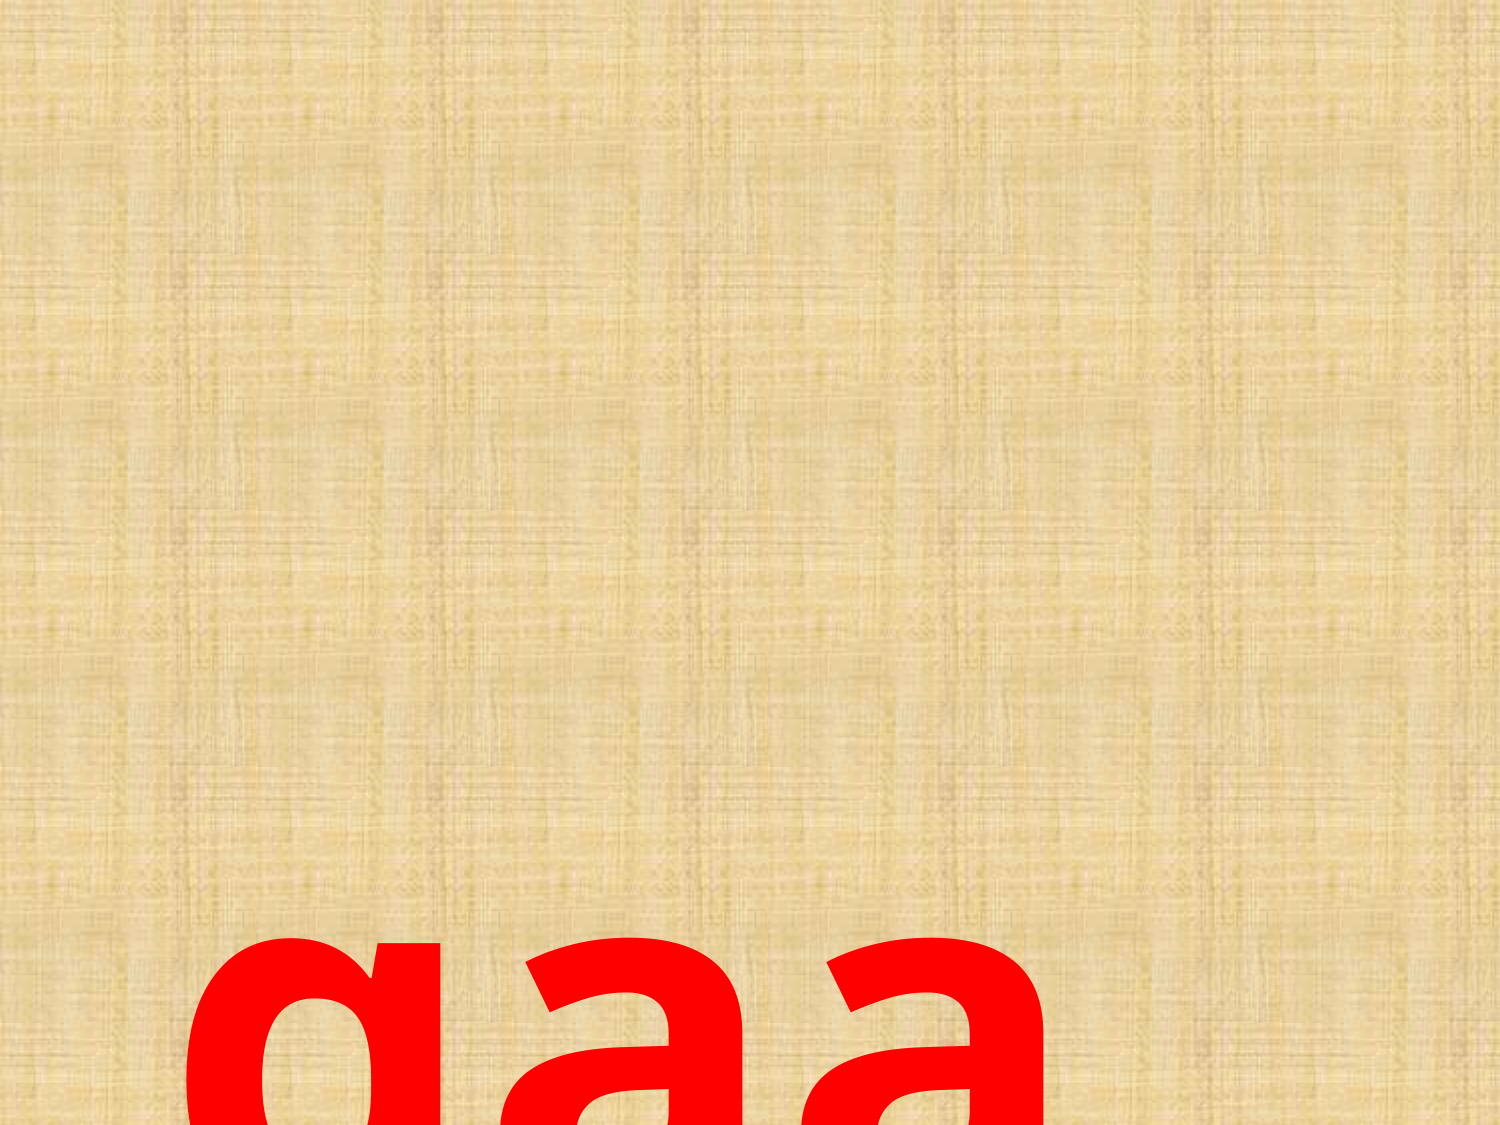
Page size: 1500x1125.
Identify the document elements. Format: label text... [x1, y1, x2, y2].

text_box gaava [149, 112, 1263, 1125]
